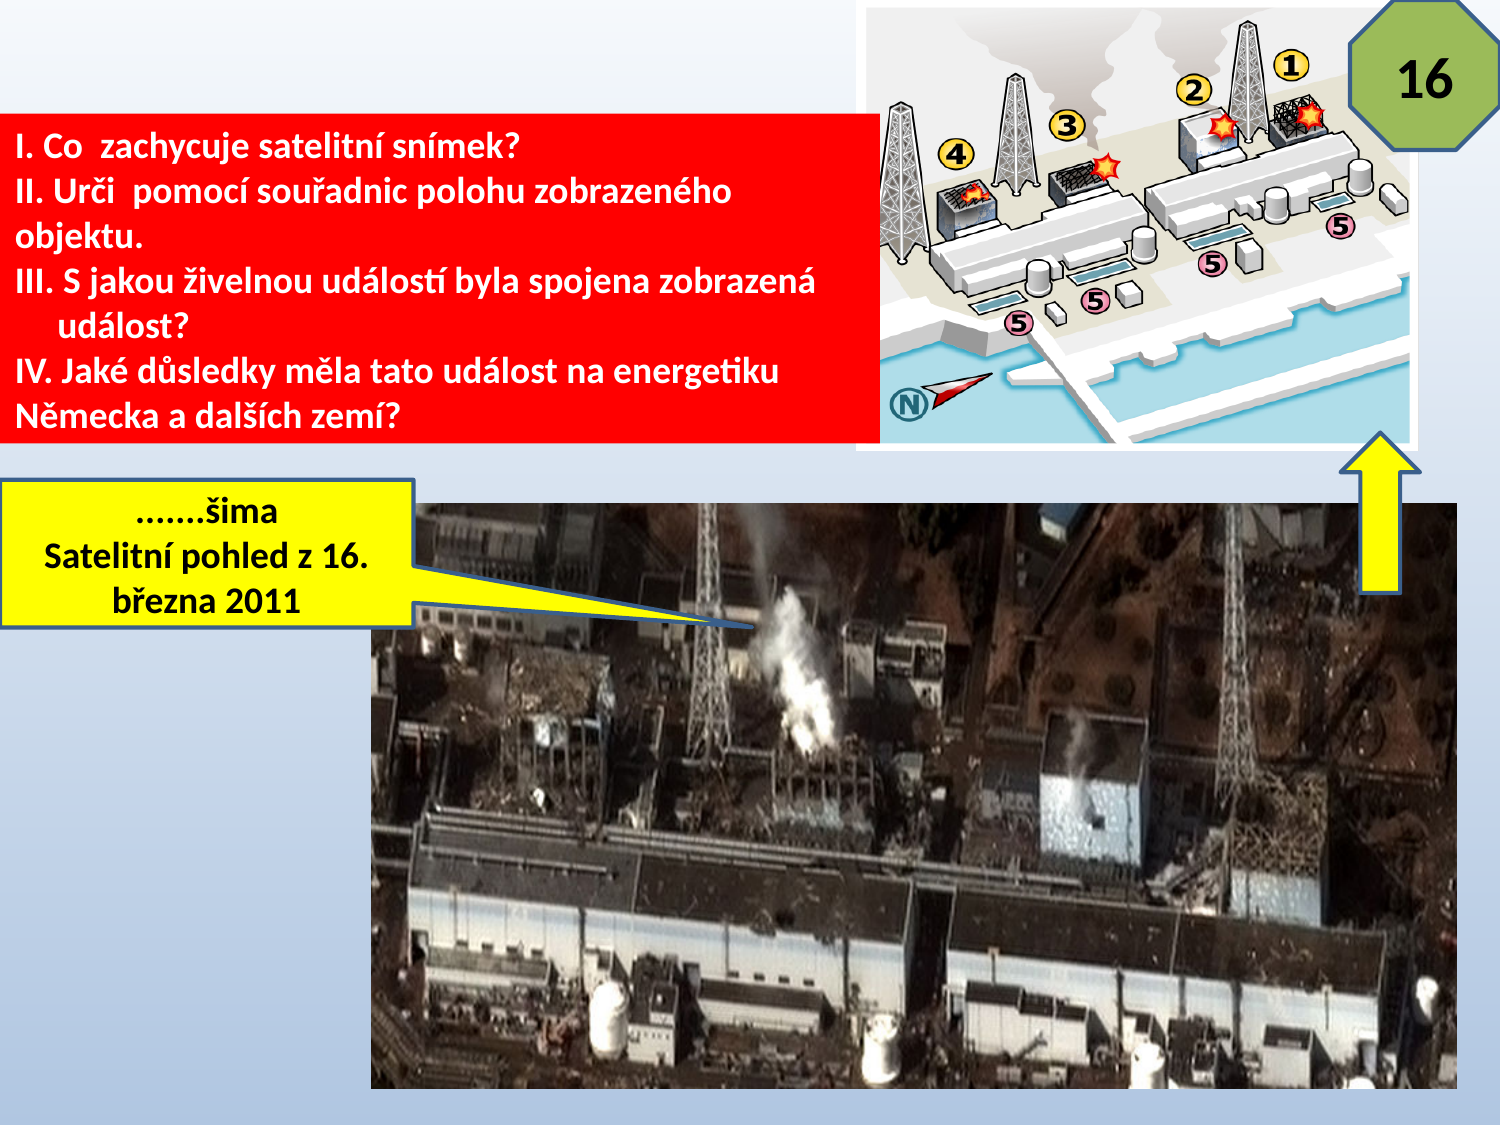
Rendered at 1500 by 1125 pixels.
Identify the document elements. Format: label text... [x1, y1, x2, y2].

text_box [1338, 459, 1422, 501]
picture [856, 0, 1419, 452]
picture [371, 503, 1457, 1089]
text_box 16 [1420, 0, 1500, 153]
text_box .......šima Satelitní pohled z 16. března 2011 [0, 477, 416, 630]
text_box I. Co zachycuje satelitní snímek? II. Urči pomocí souřadnic polohu zobrazeného objektu. III. S jakou živelnou událostí byla spojena zobrazená událost? IV. Jaké důsledky měla tato událost na energetiku Německa a dalších zemí? [0, 113, 850, 444]
